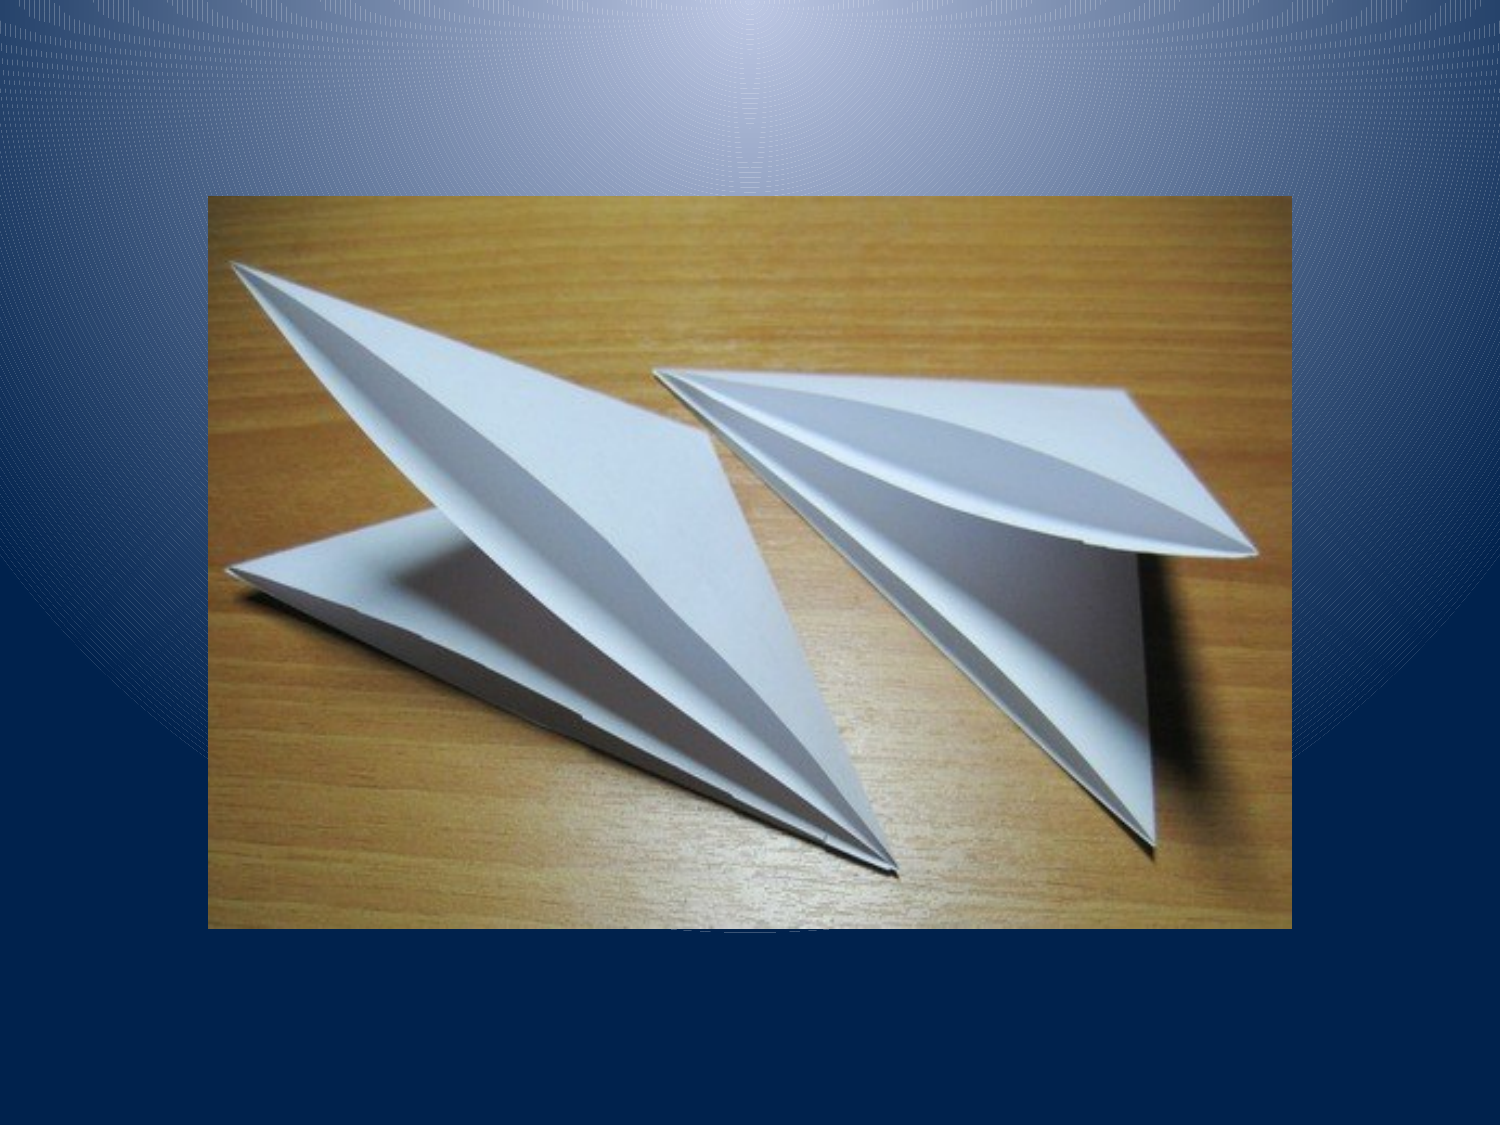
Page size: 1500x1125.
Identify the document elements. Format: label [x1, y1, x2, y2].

picture [208, 196, 1292, 929]
